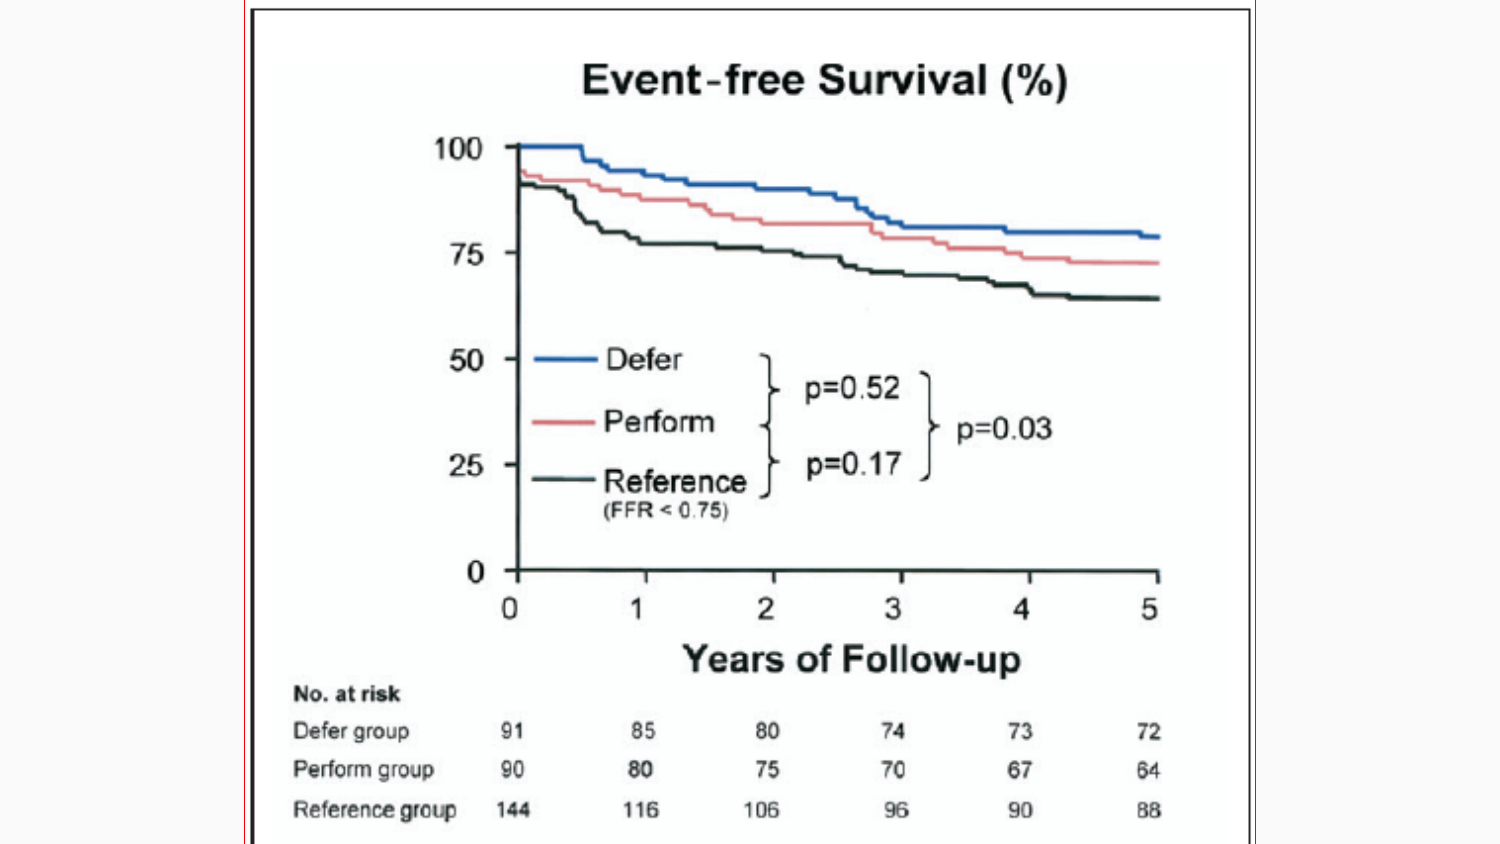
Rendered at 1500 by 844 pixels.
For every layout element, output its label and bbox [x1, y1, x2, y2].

picture [244, 0, 1256, 844]
